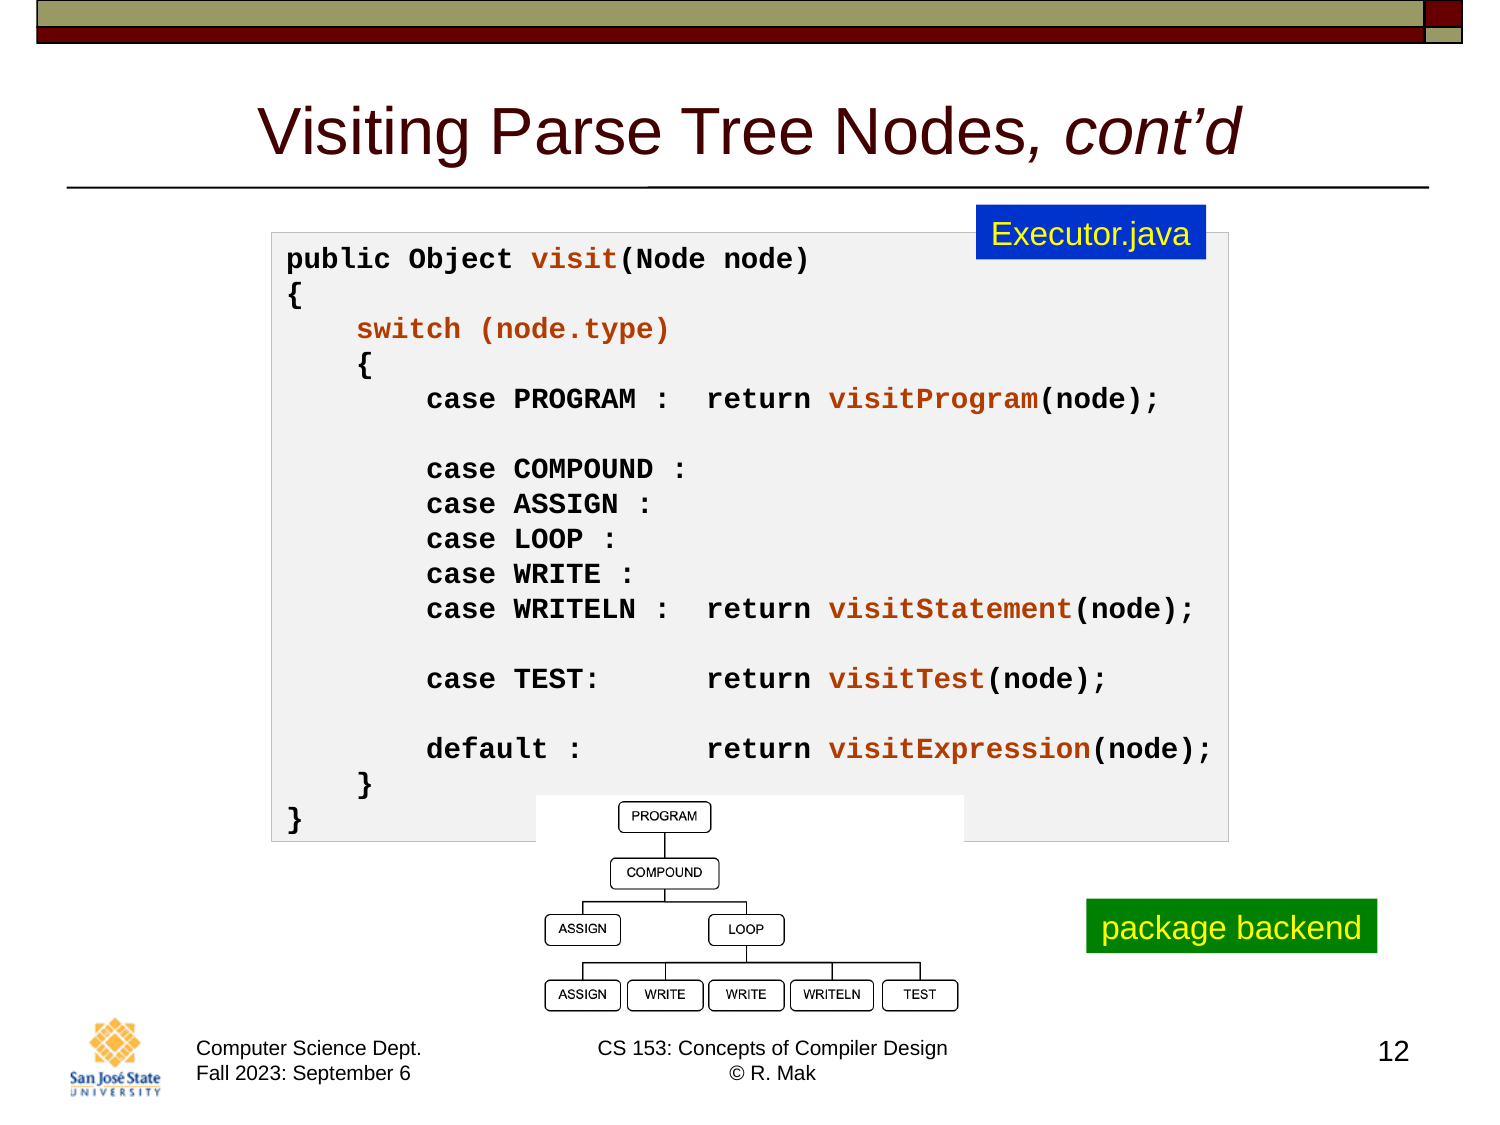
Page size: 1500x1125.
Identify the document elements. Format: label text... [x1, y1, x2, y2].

picture [60, 1012, 166, 1112]
title Visiting Parse Tree Nodes, cont’d [75, 67, 1425, 175]
slide_number 12 [1320, 1025, 1425, 1100]
text_box package backend [1086, 898, 1378, 954]
text_box Executor.java [976, 204, 1207, 260]
text_box public Object visit(Node node) { switch (node.type) { case PROGRAM : return visitProgram(node); case COMPOUND : case ASSIGN : case LOOP : case WRITE : case WRITELN : return visitStatement(node); case TEST: return visitTest(node); default : return visitExpression(node); } } [271, 232, 1229, 842]
picture [535, 795, 965, 1017]
